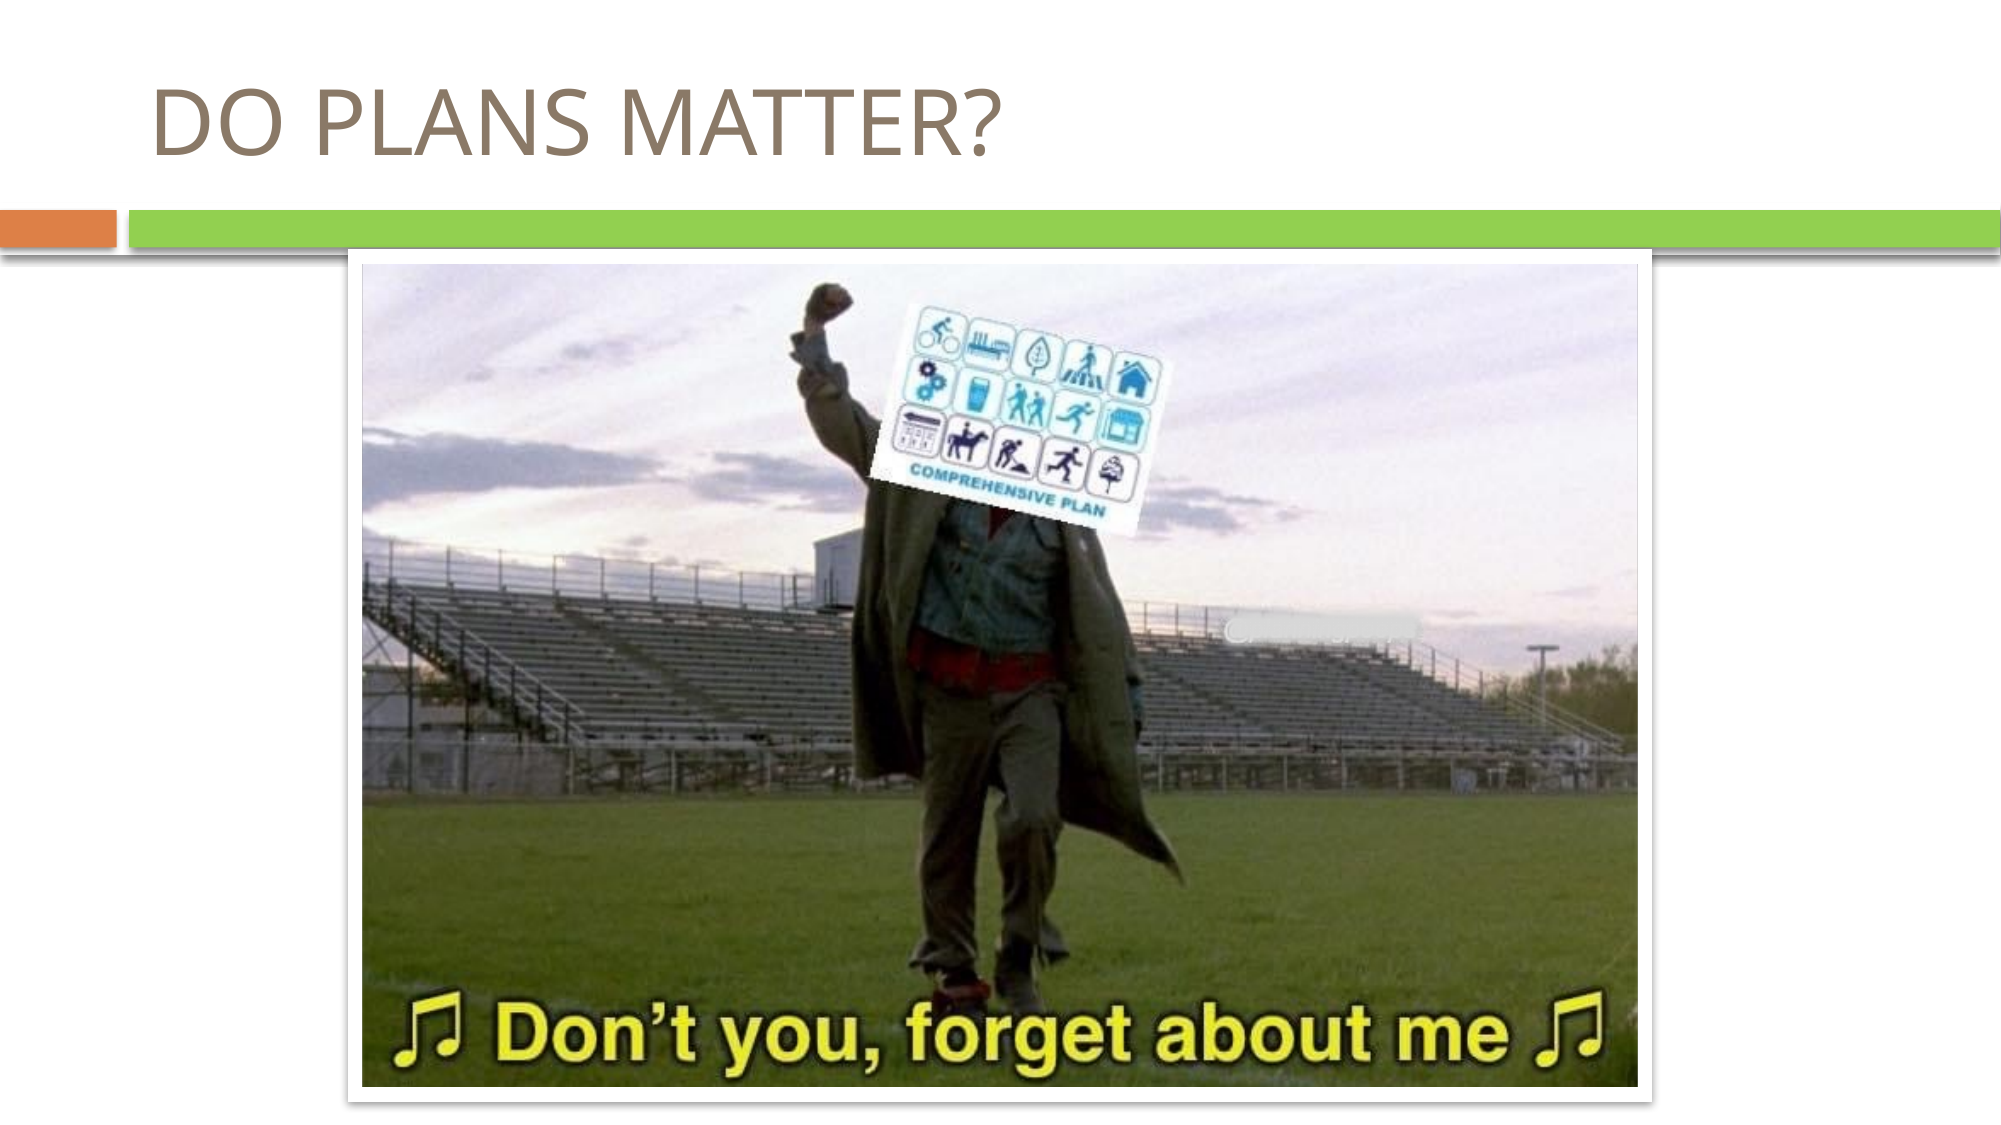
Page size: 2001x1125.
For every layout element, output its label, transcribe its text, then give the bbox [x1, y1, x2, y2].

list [362, 263, 1638, 1088]
title DO PLANS MATTER? [133, 37, 1918, 200]
